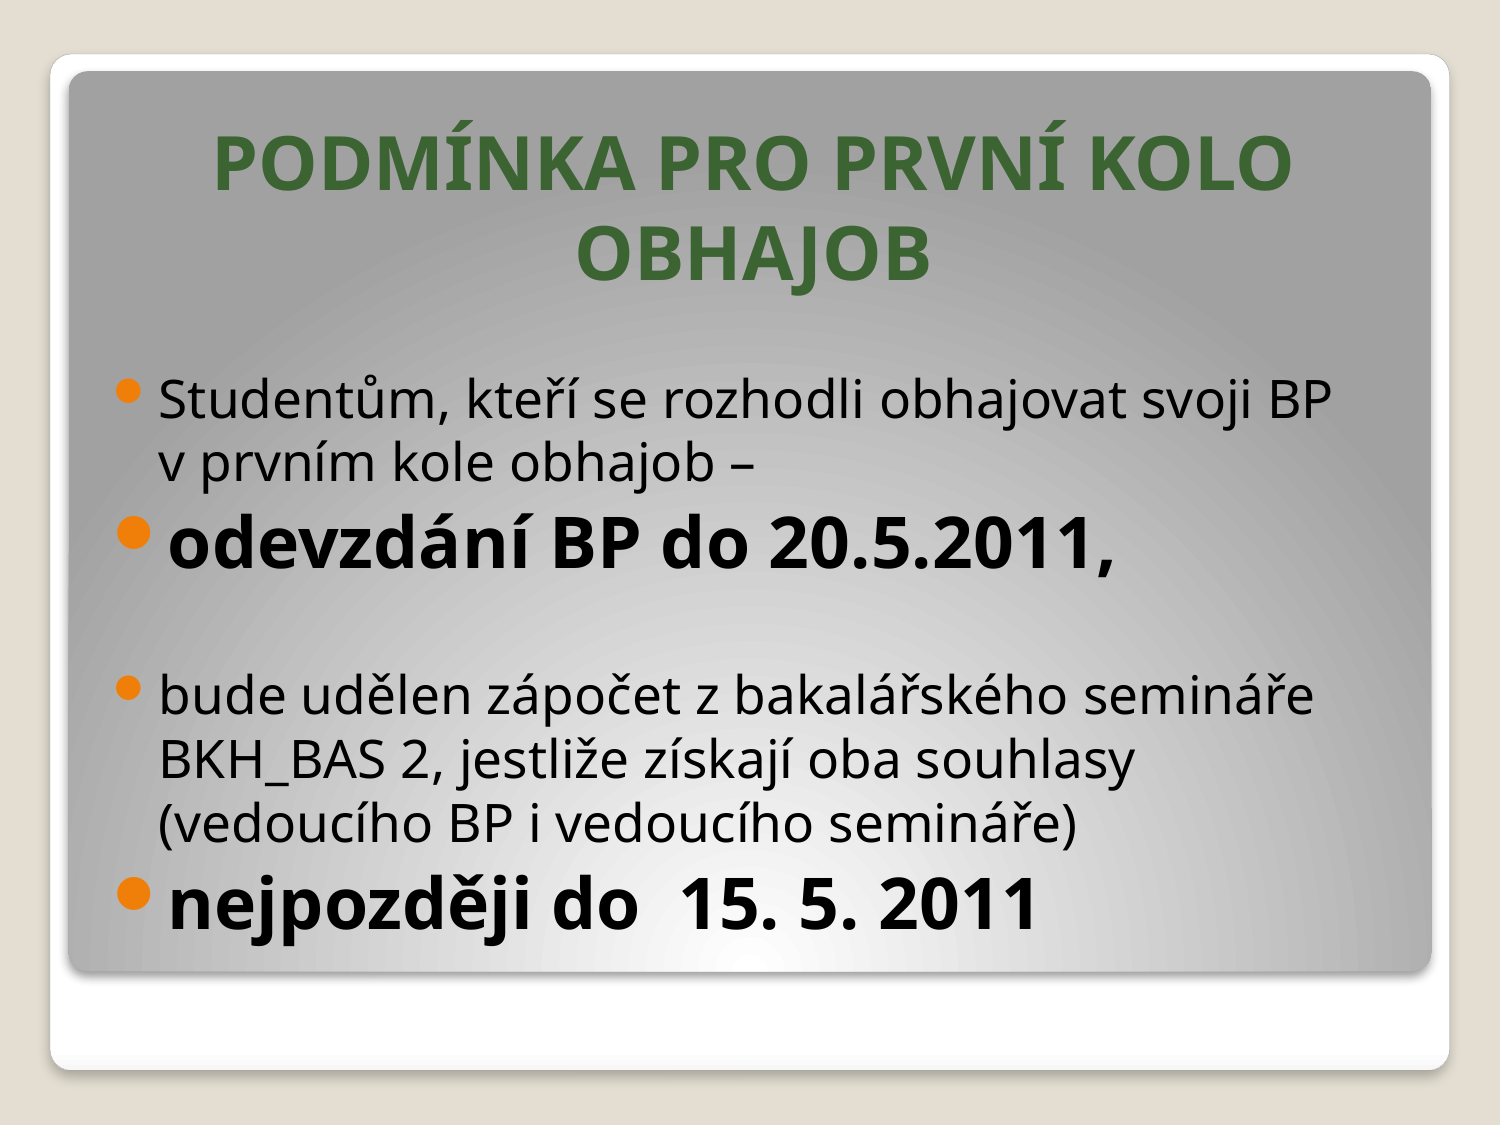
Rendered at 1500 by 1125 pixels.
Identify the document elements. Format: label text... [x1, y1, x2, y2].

title PODMÍNKA PRO PRVNÍ KOLO OBHAJOB [82, 101, 1425, 303]
list Studentům, kteří se rozhodli obhajovat svoji BP v prvním kole obhajob – odevzdání BP do 20.5.2011, bude udělen zápočet z bakalářského semináře BKH_BAS 2, jestliže získají oba souhlasy (vedoucího BP i vedoucího semináře) nejpozději do 15. 5. 2011 [82, 349, 1425, 953]
